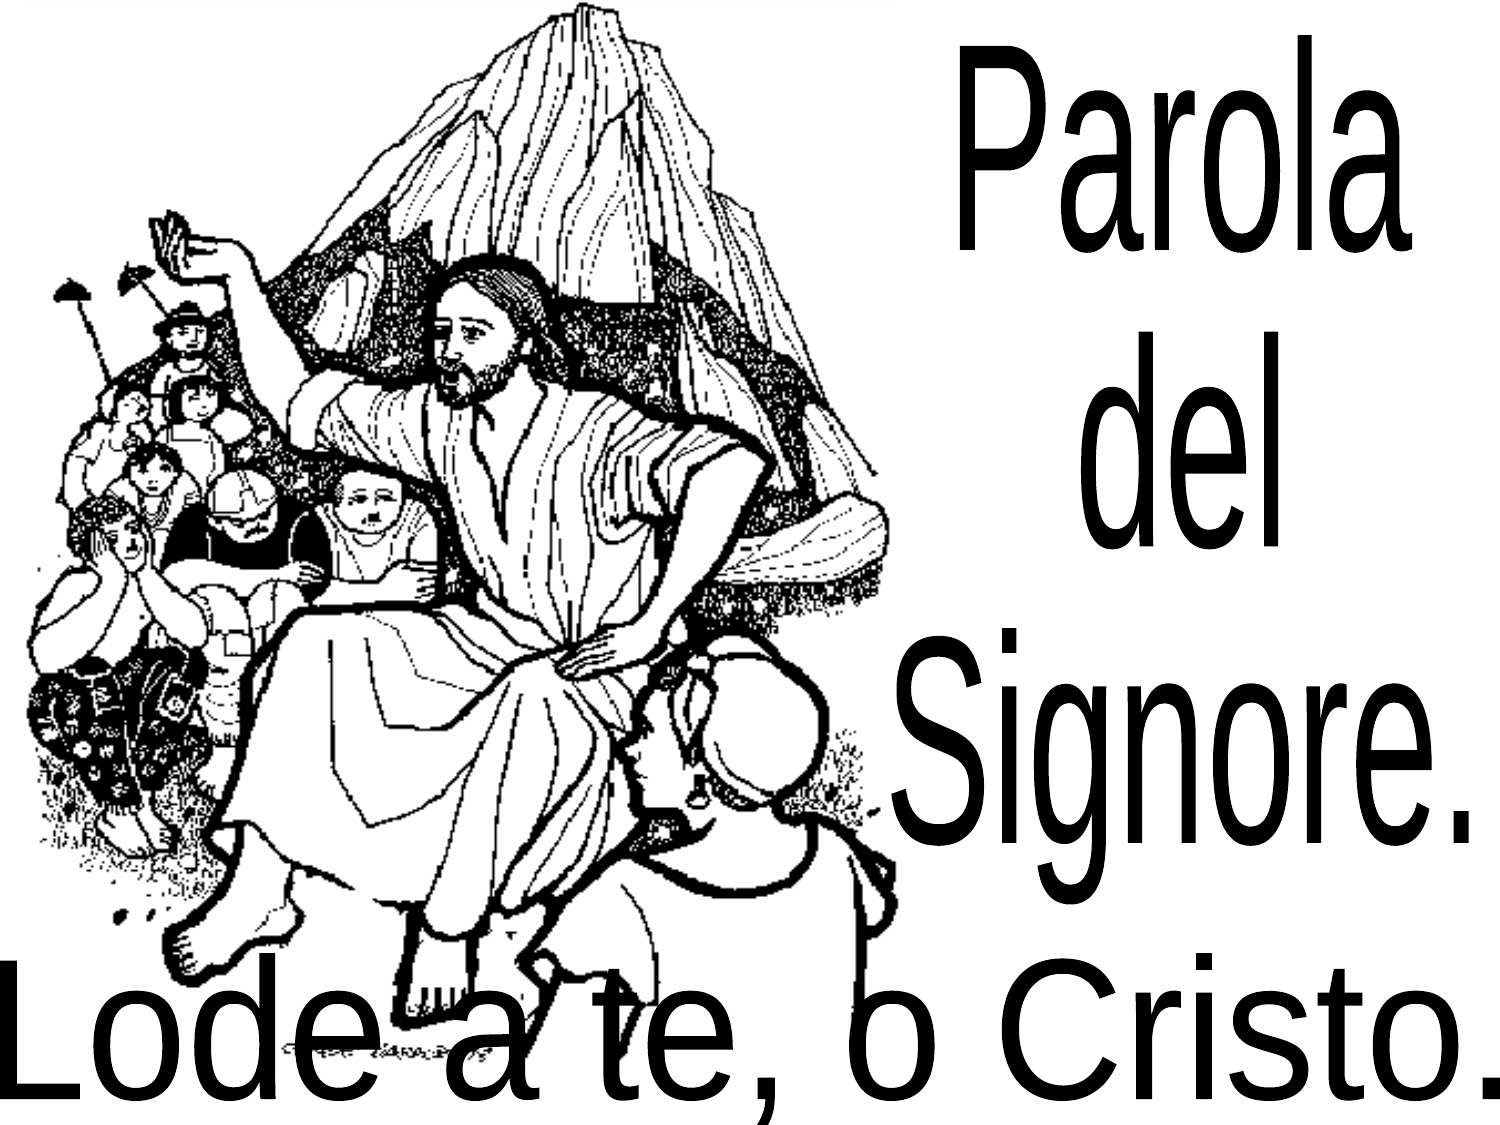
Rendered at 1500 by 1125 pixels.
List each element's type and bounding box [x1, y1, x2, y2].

picture [22, 0, 903, 1077]
